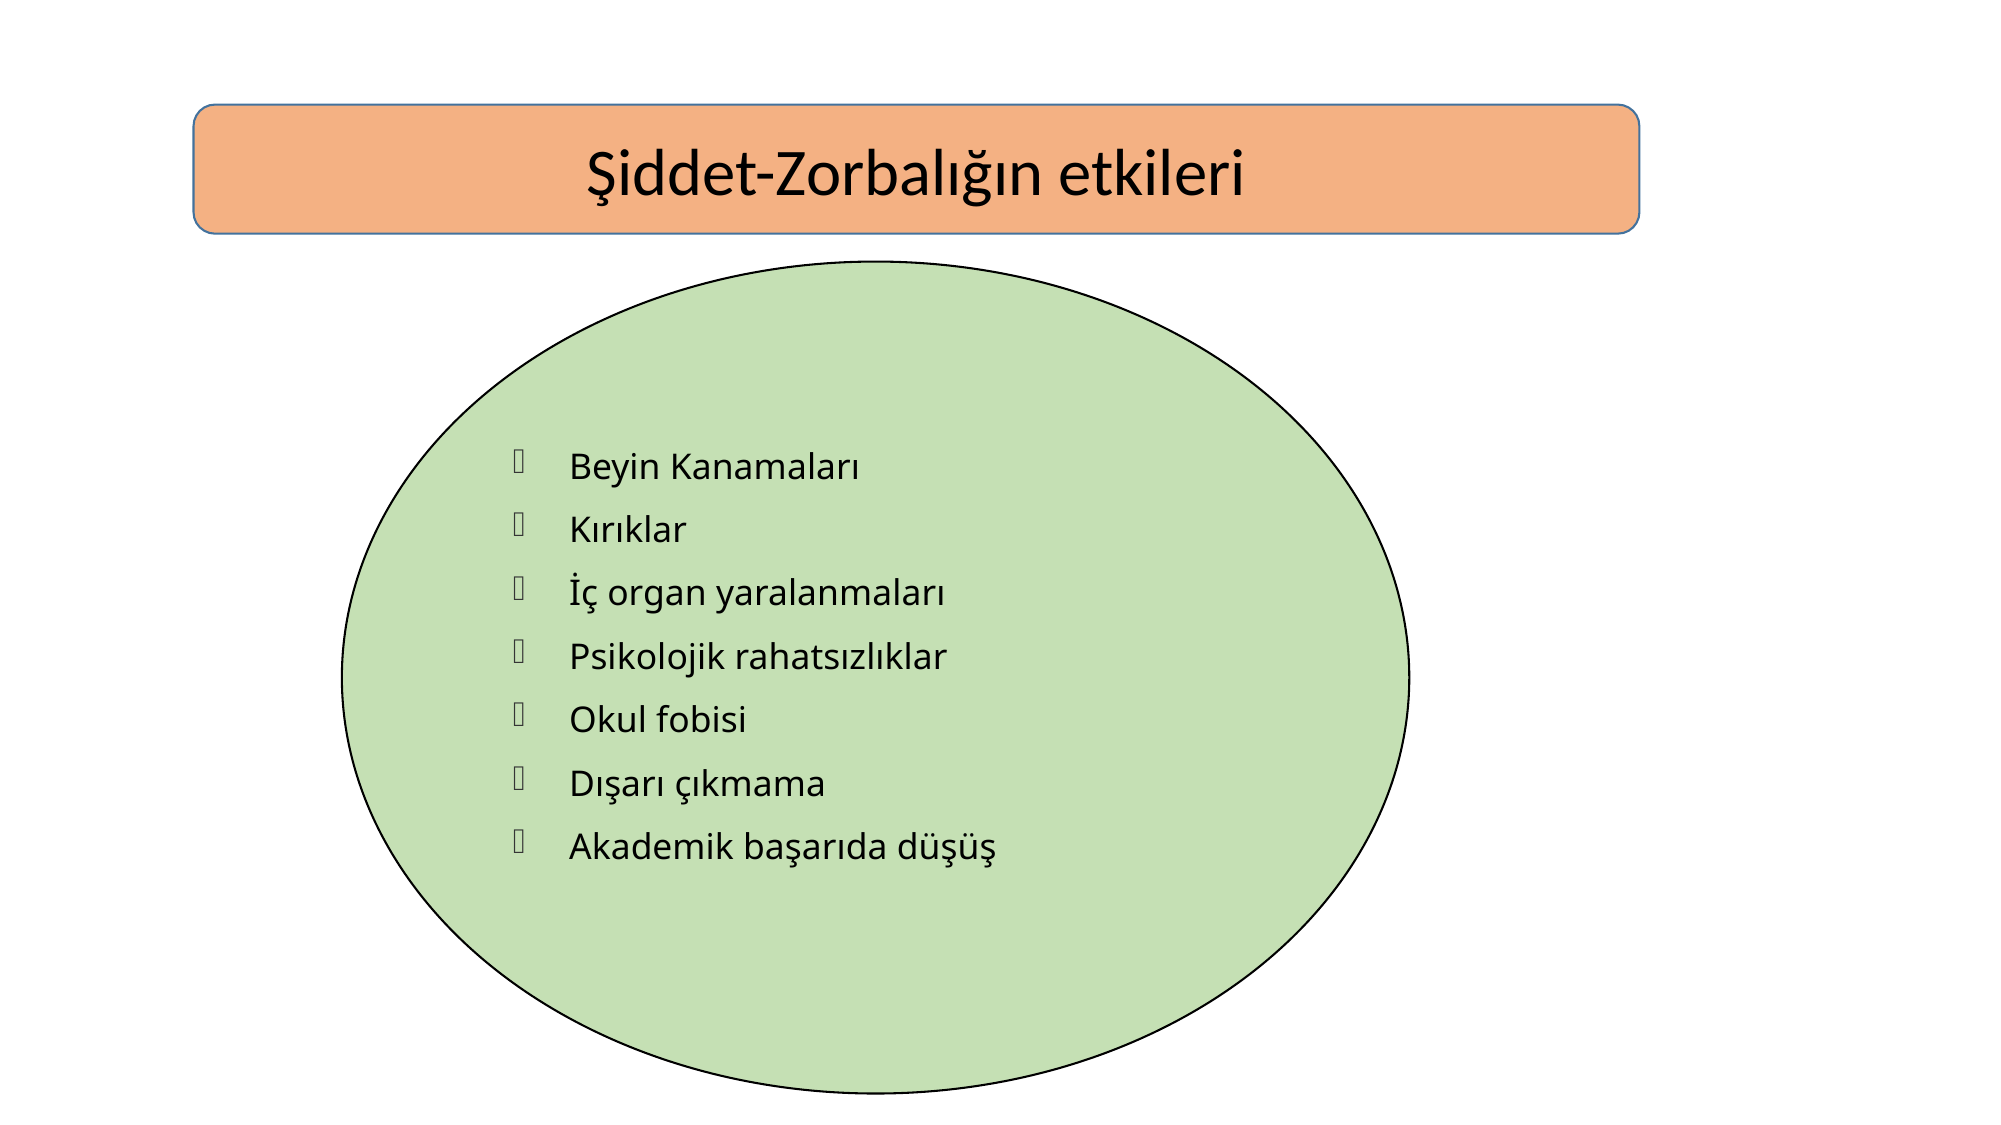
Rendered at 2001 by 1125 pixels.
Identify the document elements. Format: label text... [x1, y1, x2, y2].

text_box Beyin Kanamaları Kırıklar İç organ yaralanmaları Psikolojik rahatsızlıklar Okul fobisi Dışarı çıkmama Akademik başarıda düşüş [340, 260, 1411, 1095]
text_box Şiddet-Zorbalığın etkileri [192, 103, 1641, 235]
